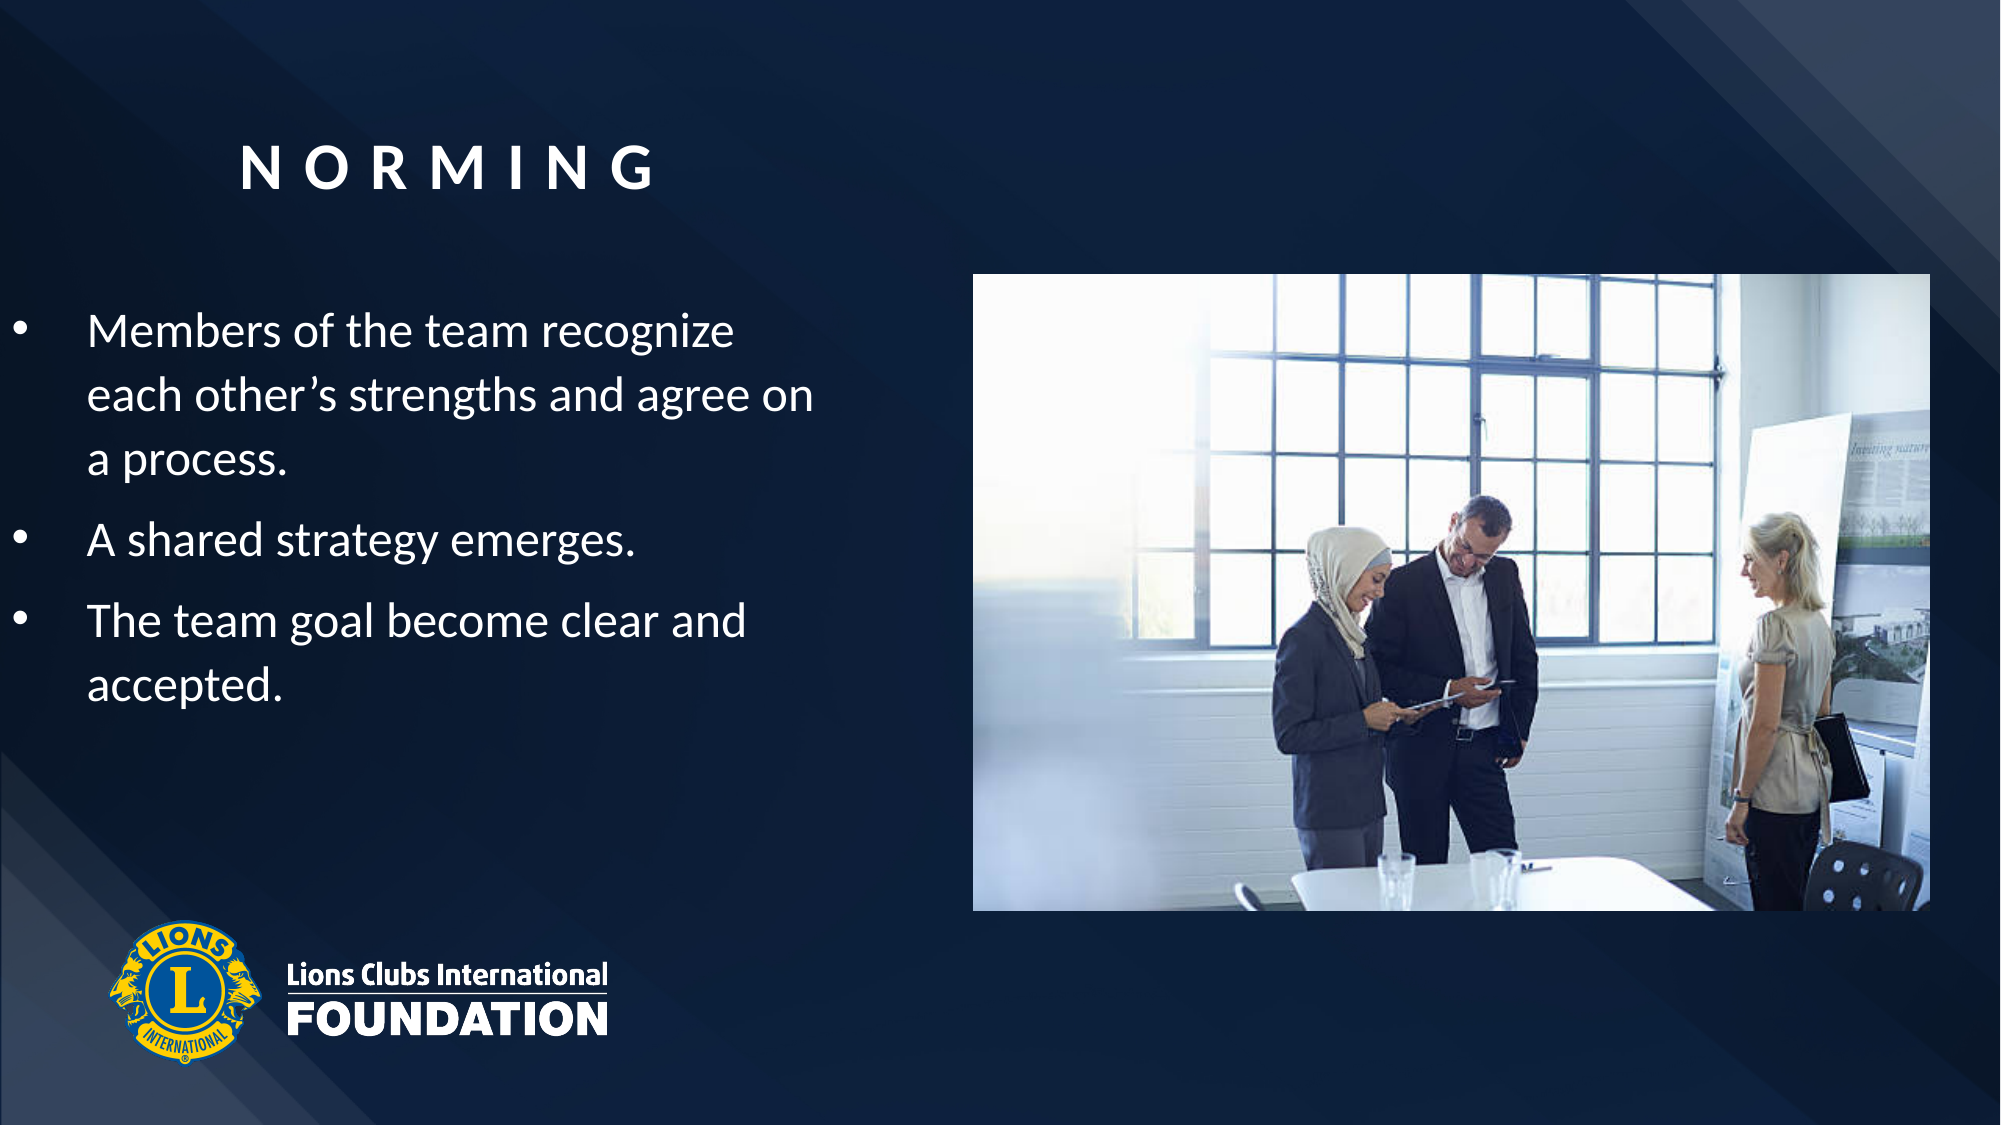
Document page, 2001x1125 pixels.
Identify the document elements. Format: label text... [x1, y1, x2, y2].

title Norming [3, 27, 891, 275]
list Members of the team recognize each other’s strengths and agree on a process. A shared strategy emerges. The team goal become clear and accepted. [11, 292, 826, 890]
picture [0, 0, 2001, 1125]
